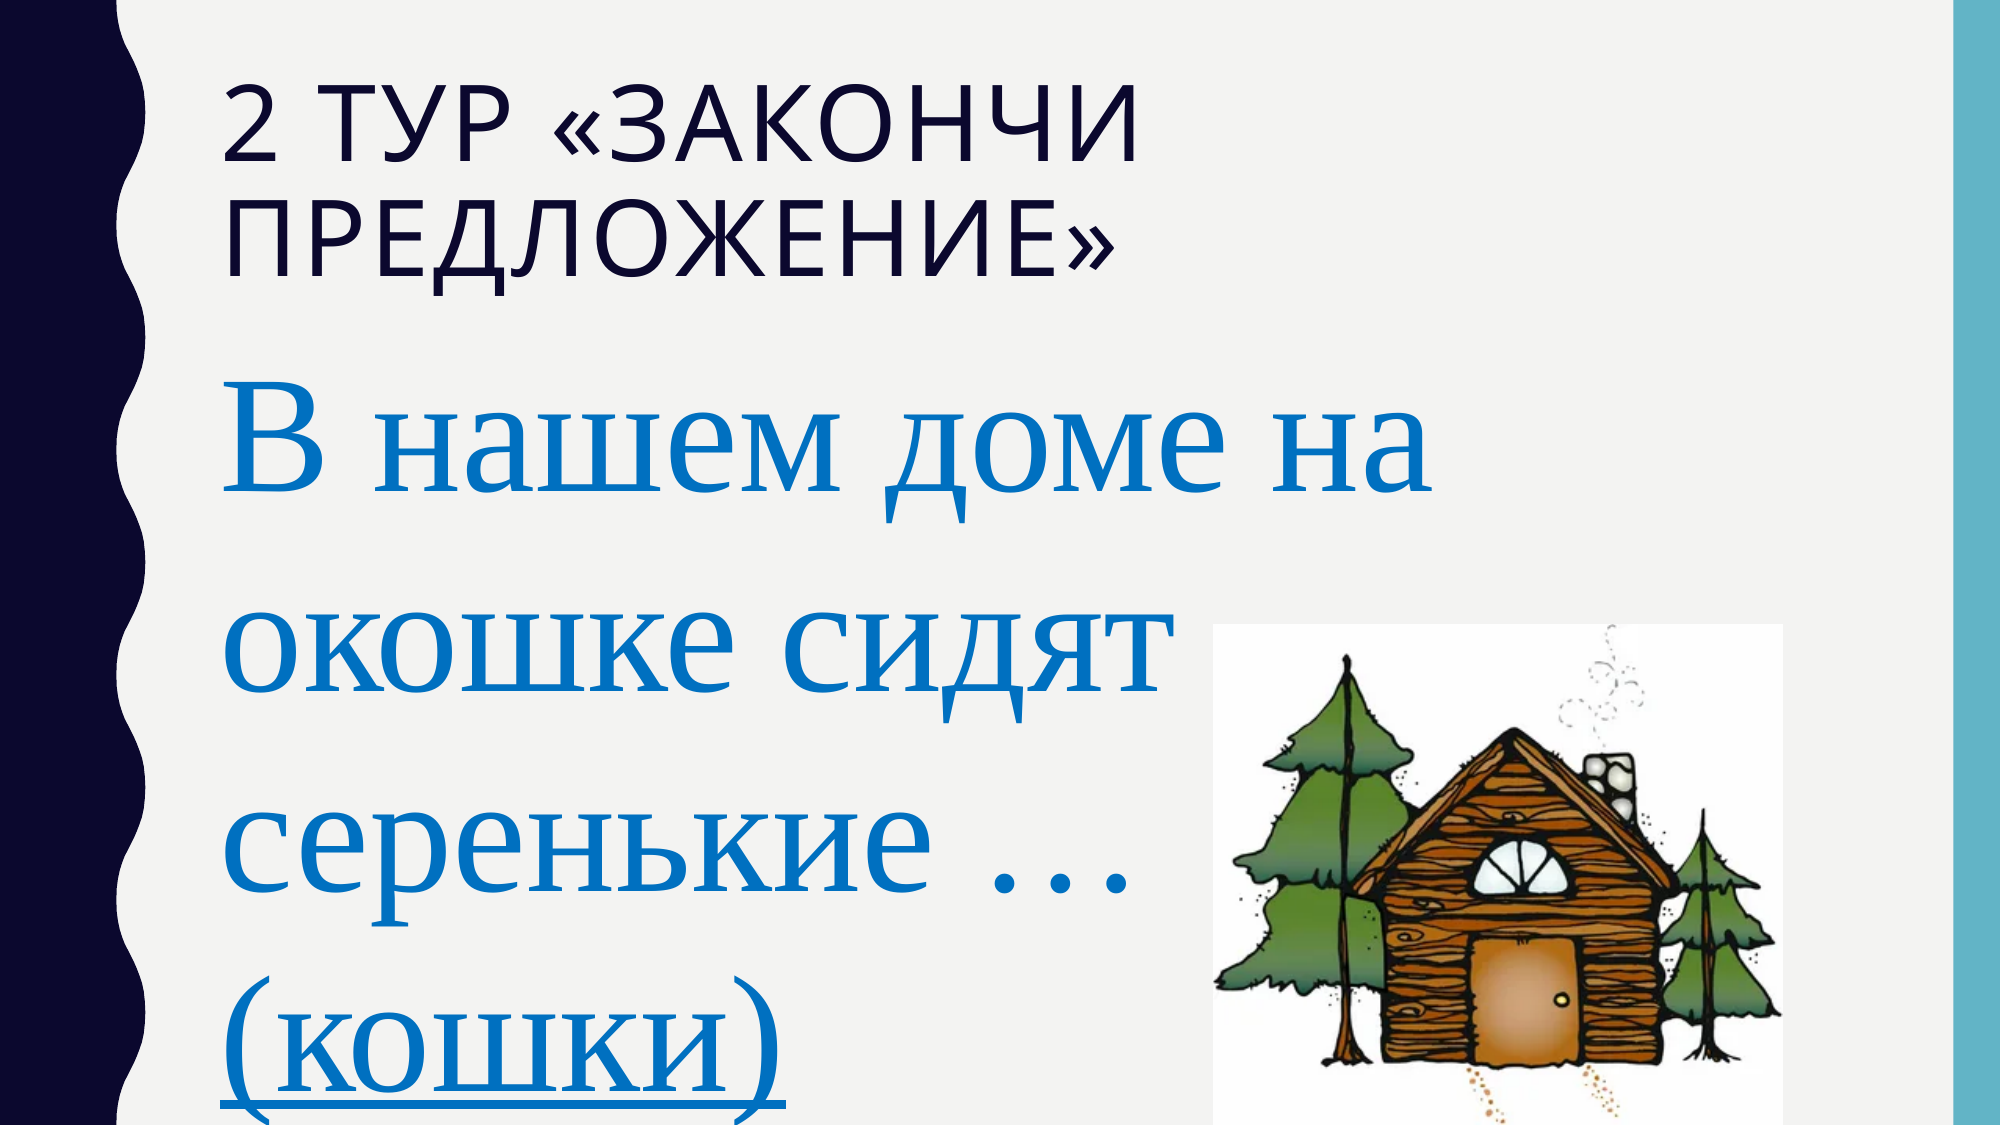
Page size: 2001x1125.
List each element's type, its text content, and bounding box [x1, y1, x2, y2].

picture [1213, 624, 1783, 1125]
title 2 ТУР «Закончи предложение» [205, 62, 1875, 282]
text_box В нашем доме на окошке сидят серенькие … (кошки) [205, 282, 1875, 1125]
